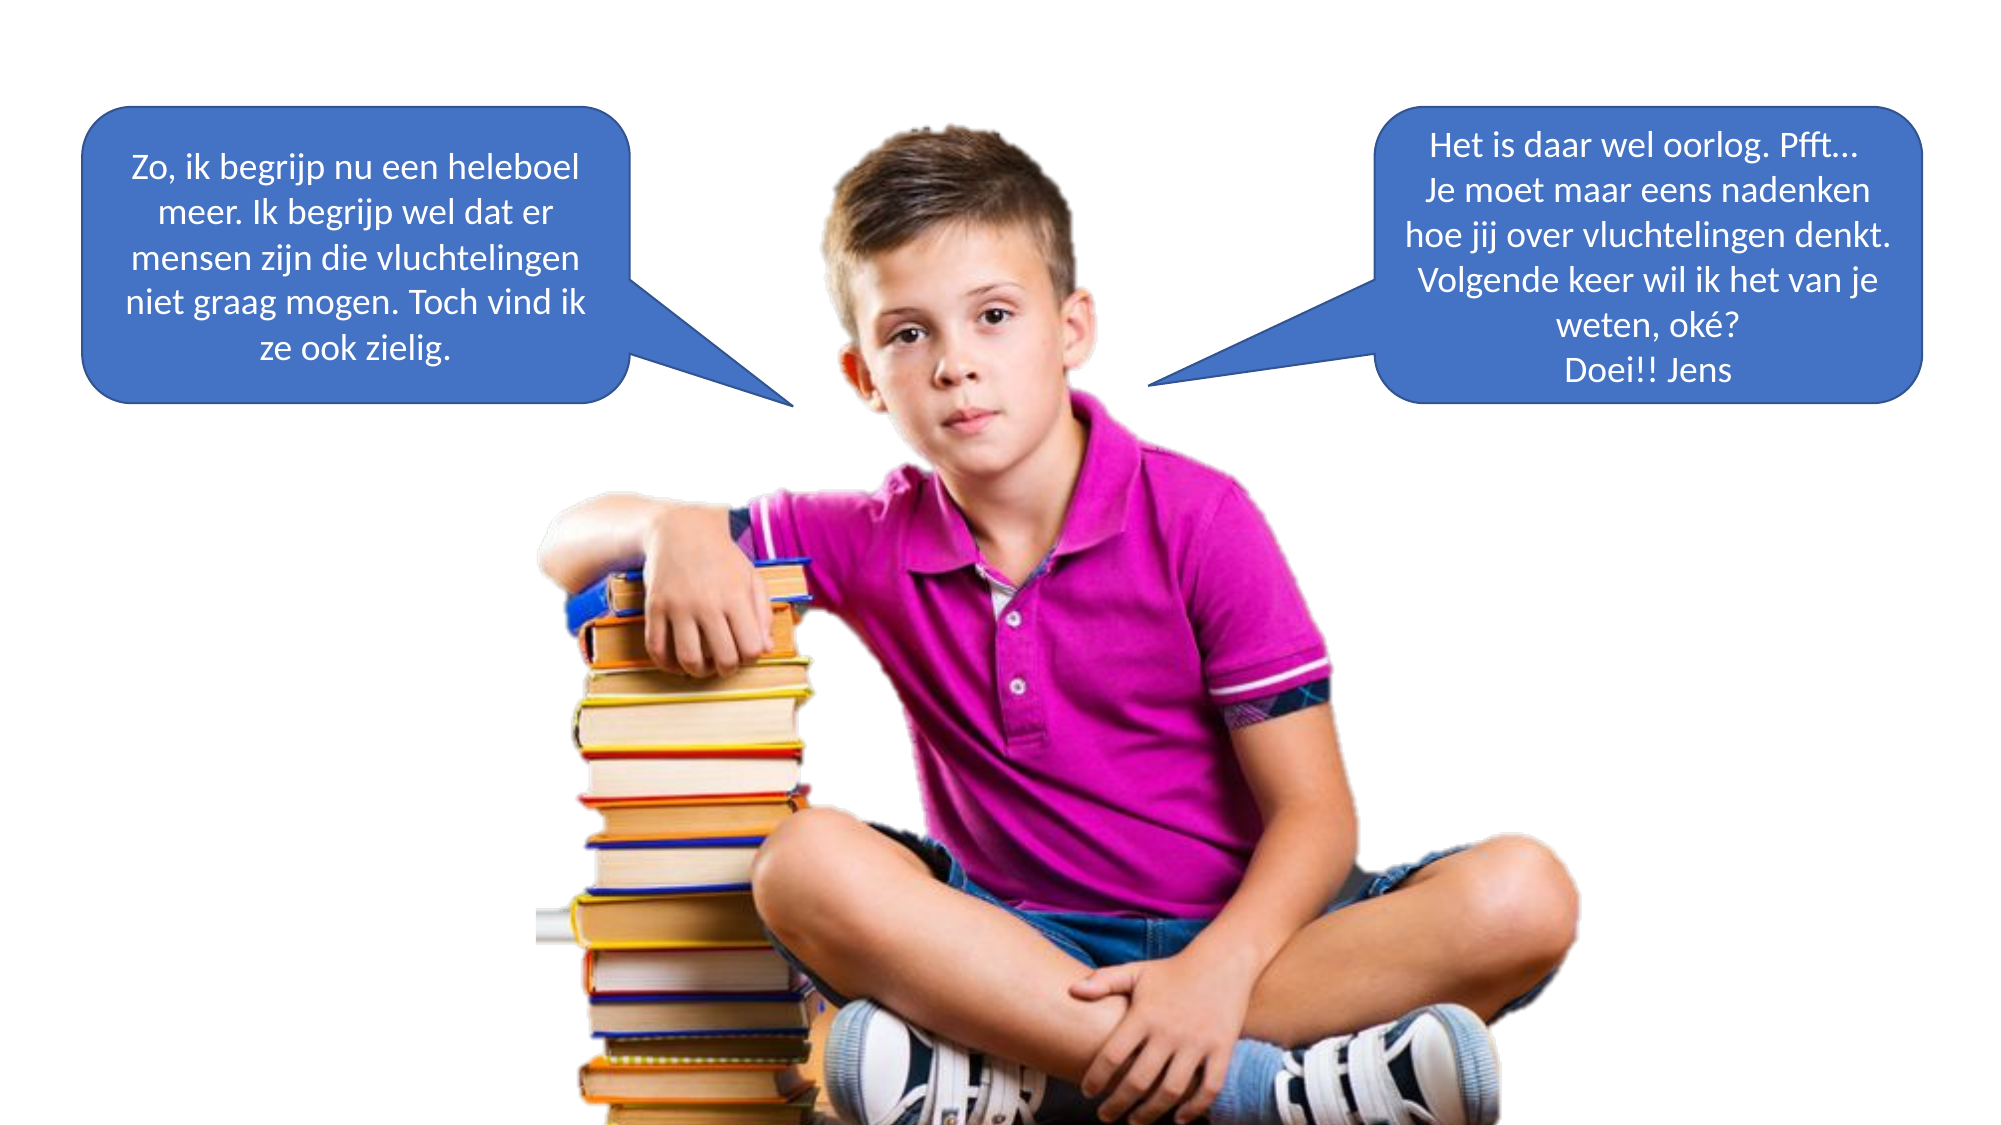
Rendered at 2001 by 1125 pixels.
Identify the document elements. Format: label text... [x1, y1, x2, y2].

picture [535, 36, 1709, 1125]
text_box Het is daar wel oorlog. Pfft… Je moet maar eens nadenken hoe jij over vluchtelingen denkt. Volgende keer wil ik het van je weten, oké? Doei!! Jens [1709, 105, 1924, 405]
text_box Zo, ik begrijp nu een heleboel meer. Ik begrijp wel dat er mensen zijn die vluchtelingen niet graag mogen. Toch vind ik ze ook zielig. [81, 105, 535, 405]
